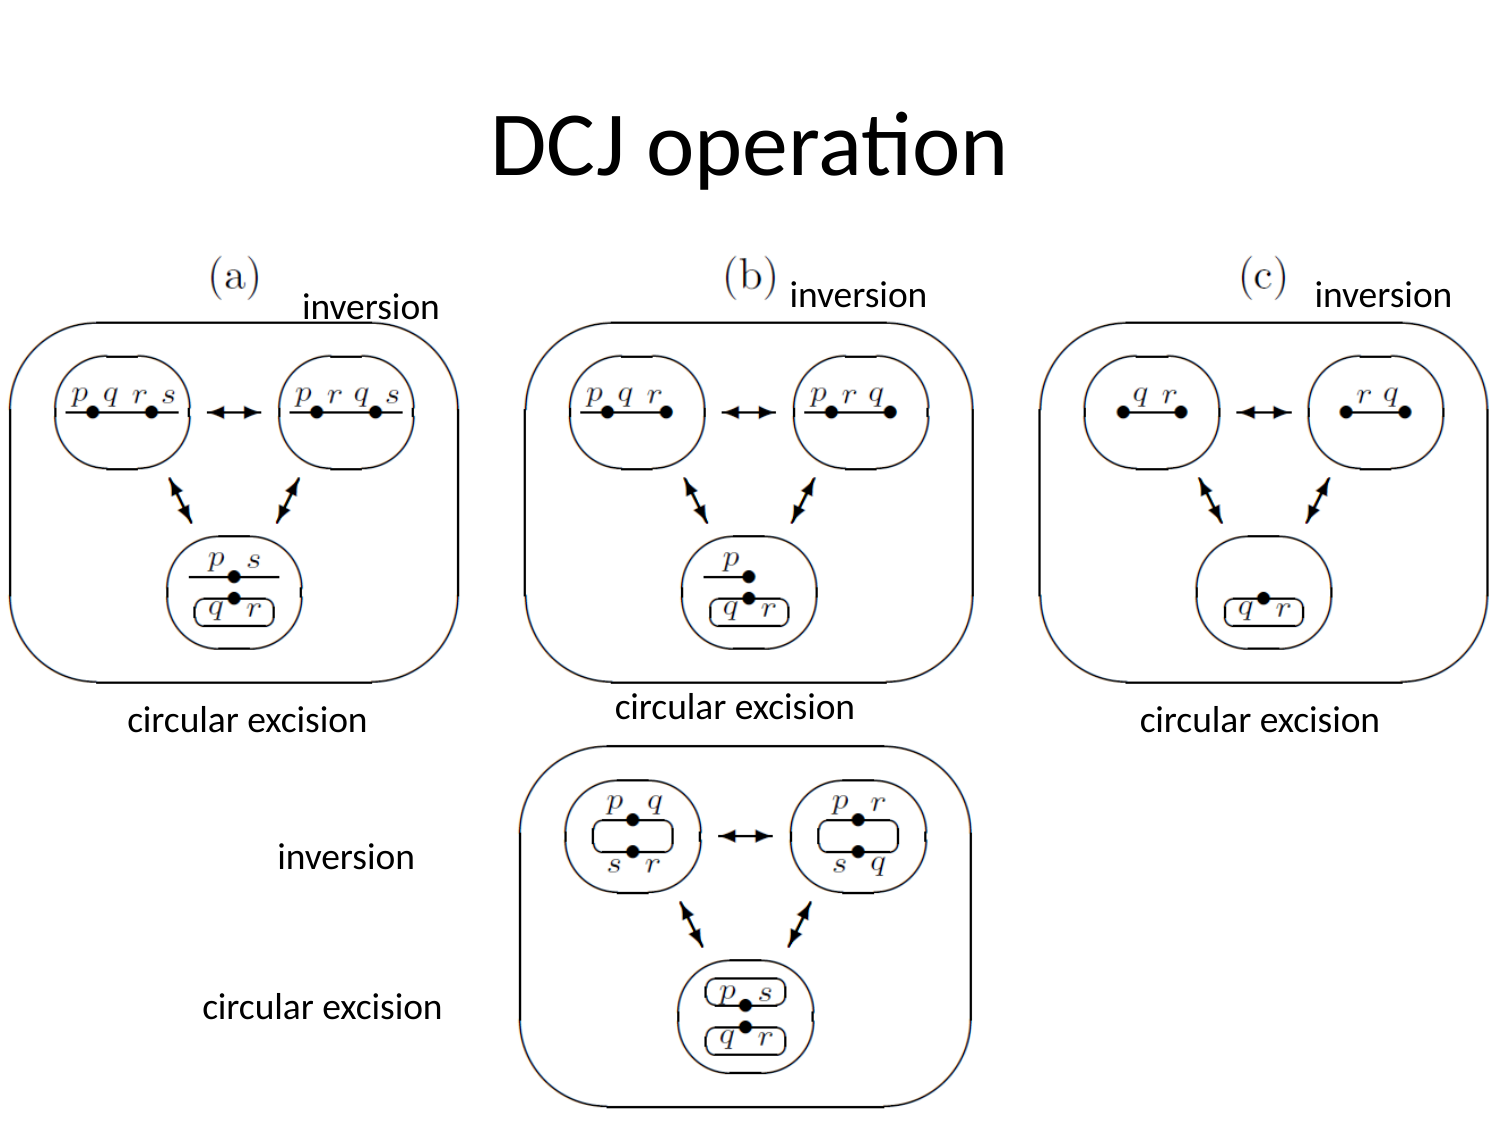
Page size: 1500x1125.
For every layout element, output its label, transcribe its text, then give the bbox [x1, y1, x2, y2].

text_box circular excision [187, 974, 432, 1035]
title DCJ operation [75, 45, 1425, 233]
picture [0, 249, 1500, 1125]
text_box circular excision [112, 702, 432, 748]
text_box inversion [262, 824, 432, 885]
text_box circular excision [1125, 702, 1475, 748]
